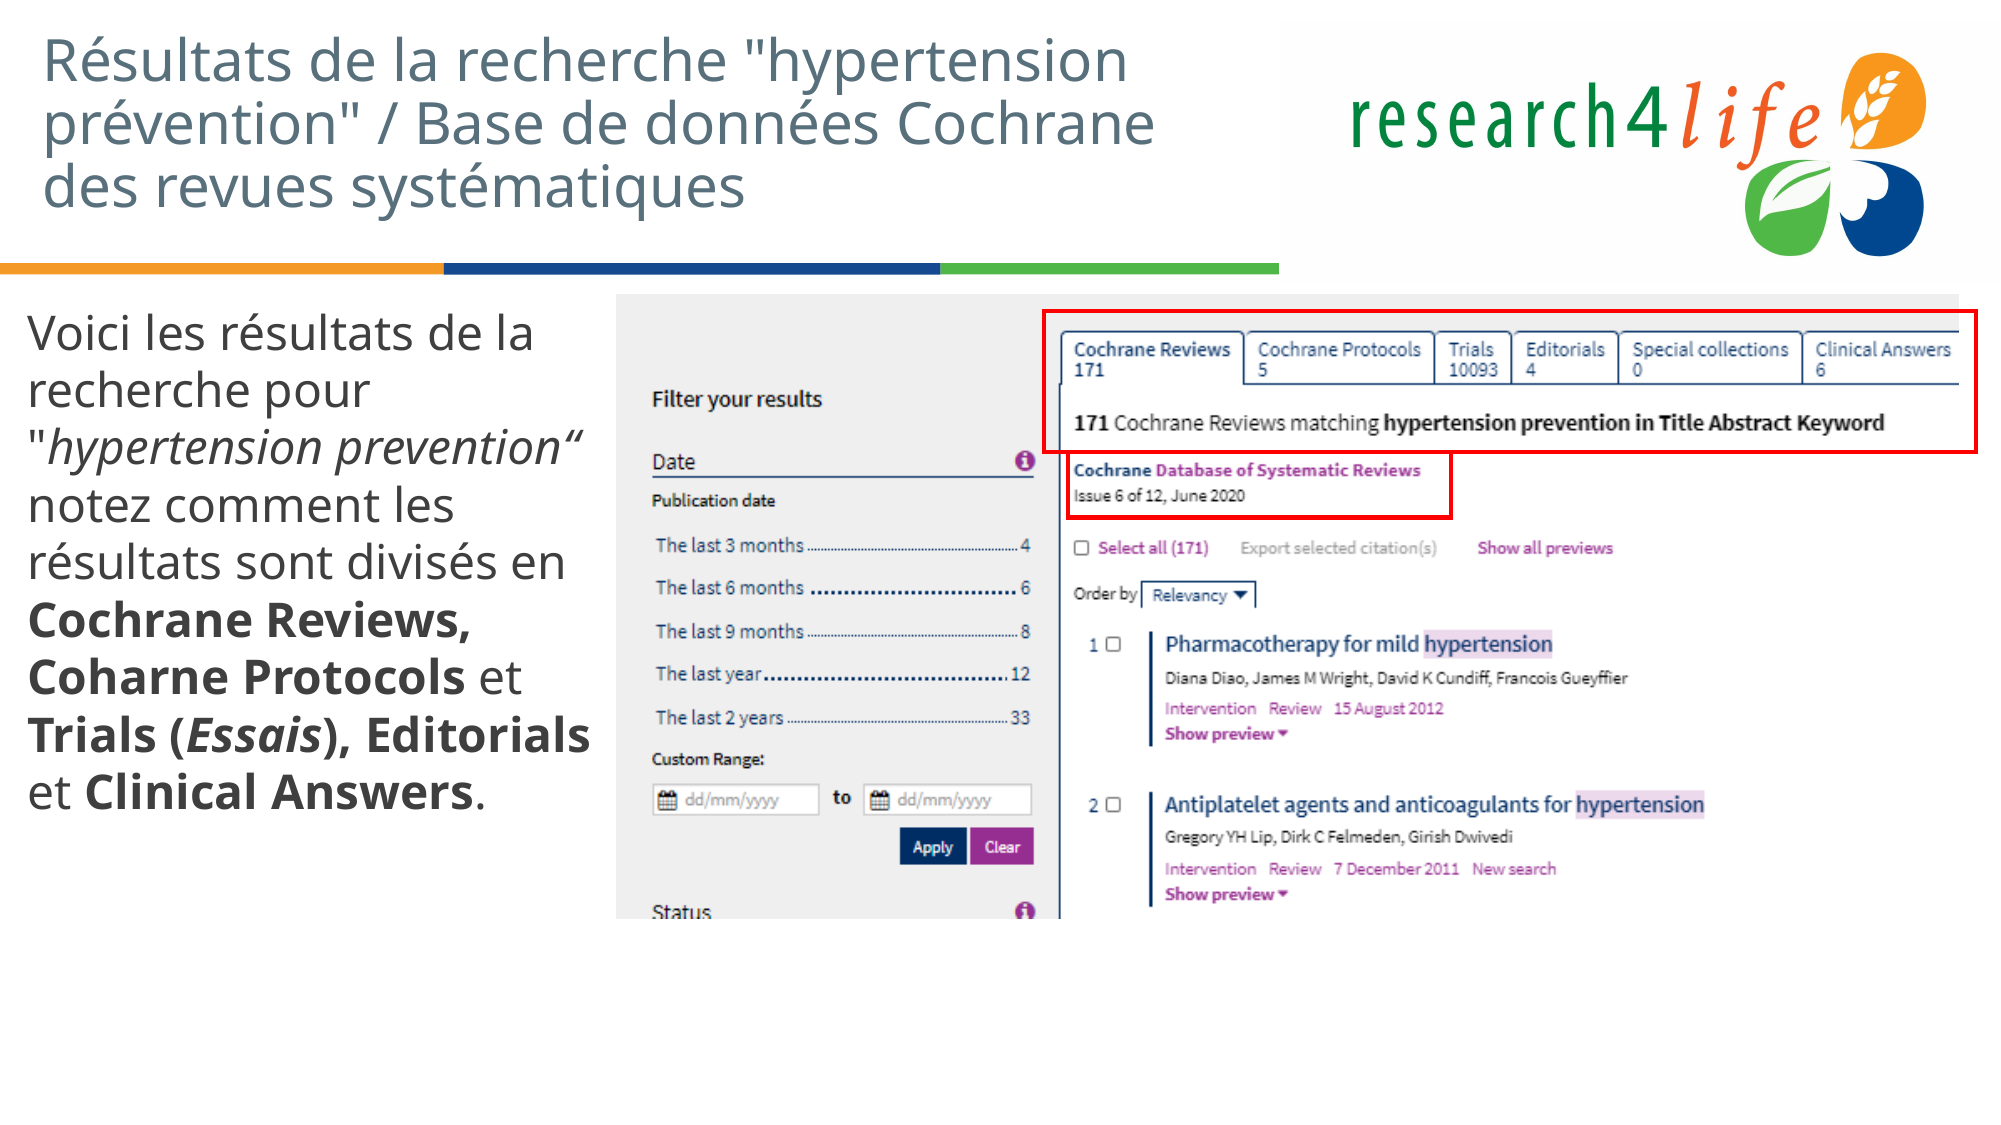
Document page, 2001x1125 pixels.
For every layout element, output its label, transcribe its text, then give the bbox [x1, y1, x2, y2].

title Résultats de la recherche "hypertension prévention" / Base de données Cochrane des revues systématiques [27, 23, 1260, 158]
picture [1279, 22, 2000, 285]
list Voici les résultats de la recherche pour "hypertension prevention“ notez comment les résultats sont divisés en Cochrane Reviews, Coharne Protocols et Trials (Essais), Editorials et Clinical Answers. [0, 294, 617, 994]
text_box [1965, 311, 1977, 452]
picture [616, 294, 1960, 919]
